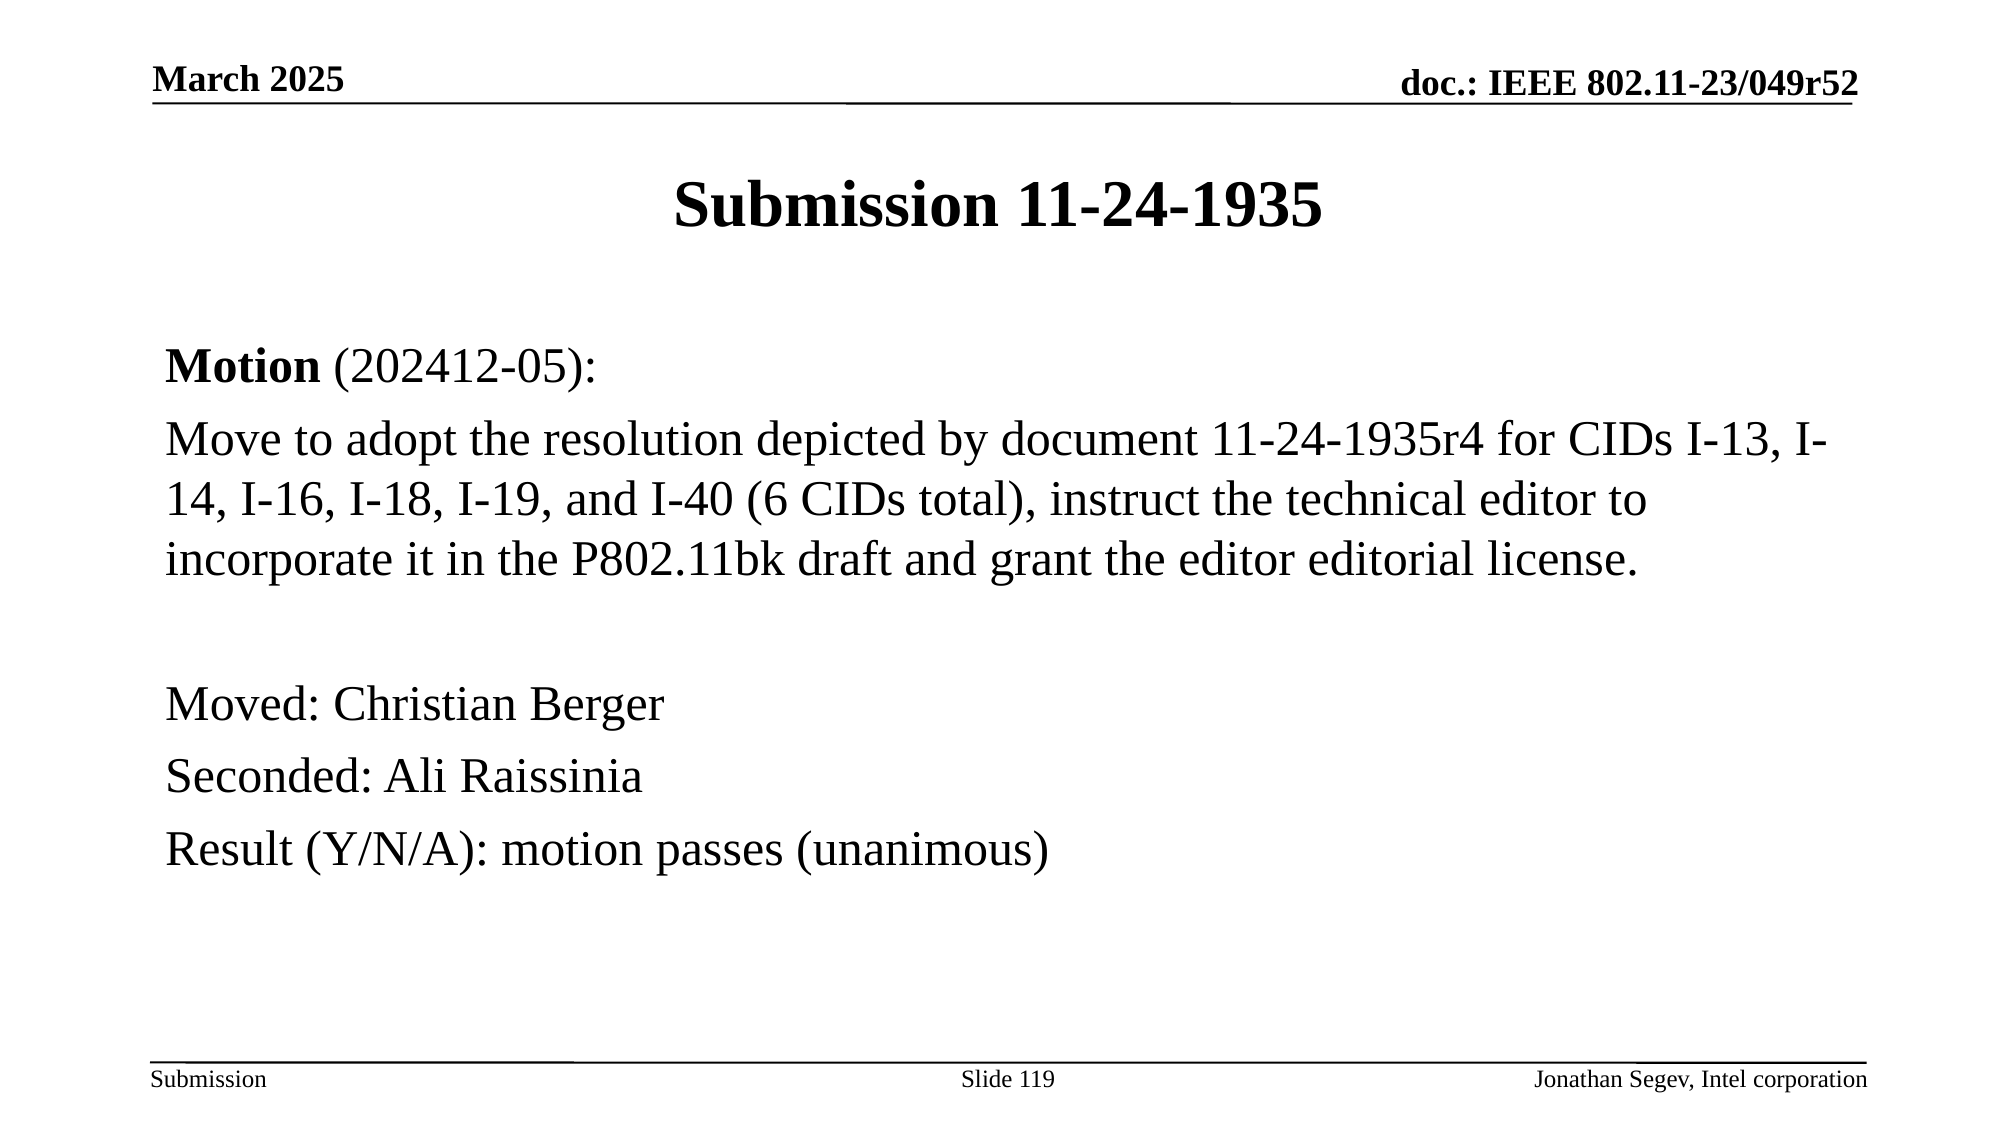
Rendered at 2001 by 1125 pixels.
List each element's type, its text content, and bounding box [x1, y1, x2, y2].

title Submission 11-24-1935 [149, 112, 1850, 288]
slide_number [152, 54, 563, 100]
slide_number Slide 119 [950, 1061, 1067, 1123]
footer Jonathan Segev, Intel corporation [1171, 1061, 1869, 1093]
list Motion (202412-05): Move to adopt the resolution depicted by document 11-24-1935r4 for CIDs I-13, I-14, I-16, I-18, I-19, and I-40 (6 CIDs total), instruct the technical editor to incorporate it in the P802.11bk draft and grant the editor editorial license. Moved: Christian Berger Seconded: Ali Raissinia Result (Y/N/A): motion passes (unanimous) [149, 324, 1850, 1000]
